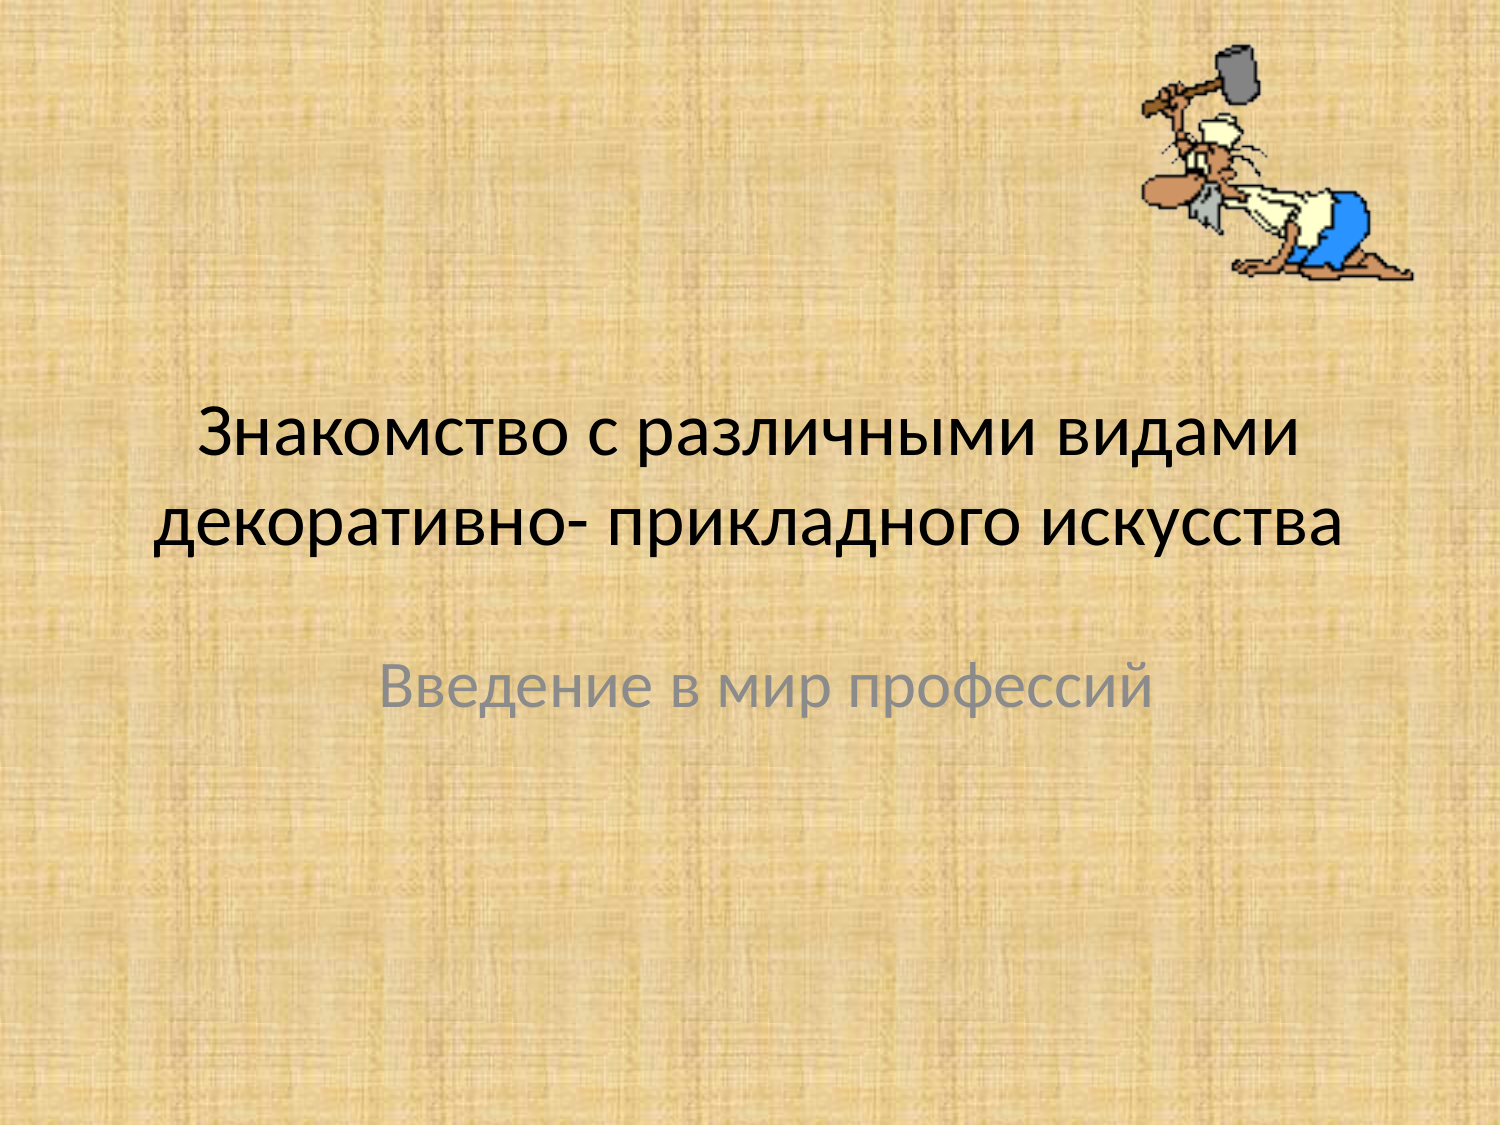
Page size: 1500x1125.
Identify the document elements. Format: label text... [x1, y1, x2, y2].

title Знакомство с различными видами декоративно- прикладного искусства [112, 349, 1388, 591]
picture [0, 0, 1500, 1125]
subtitle Введение в мир профессий [241, 633, 1293, 921]
